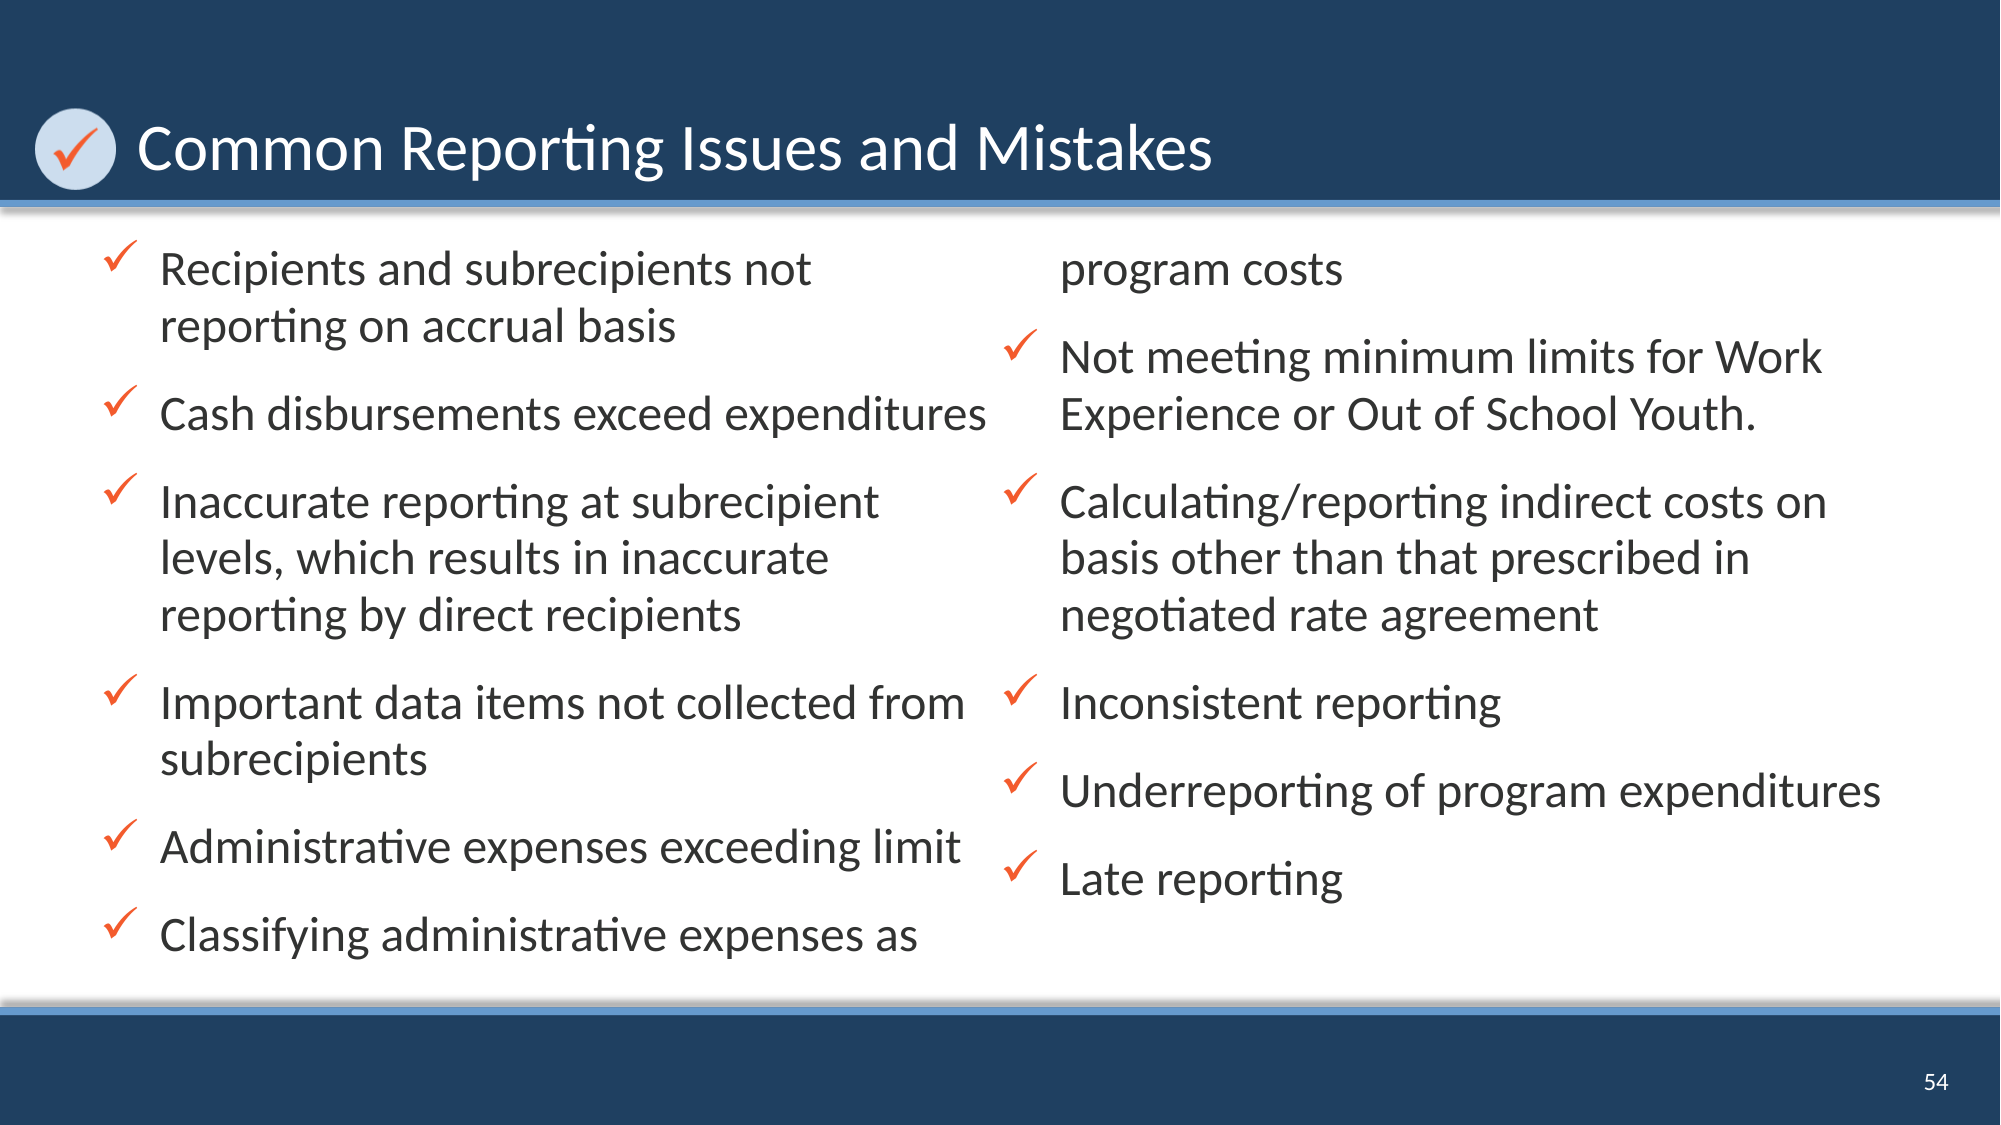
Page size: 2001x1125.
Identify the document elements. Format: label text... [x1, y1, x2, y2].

picture [0, 992, 2000, 1125]
list Recipients and subrecipients not reporting on accrual basis Cash disbursements exceed expenditures Inaccurate reporting at subrecipient levels, which results in inaccurate reporting by direct recipients Important data items not collected from subrecipients Administrative expenses exceeding limit Classifying administrative expenses as program costs Not meeting minimum limits for Work Experience or Out of School Youth. Calculating/reporting indirect costs on basis other than that prescribed in negotiated rate agreement Inconsistent reporting Underreporting of program expenditures Late reporting [84, 233, 1915, 1014]
title Common Reporting Issues and Mistakes [122, 11, 1987, 193]
picture [0, 0, 2000, 222]
slide_number 54 [1514, 1050, 1965, 1111]
